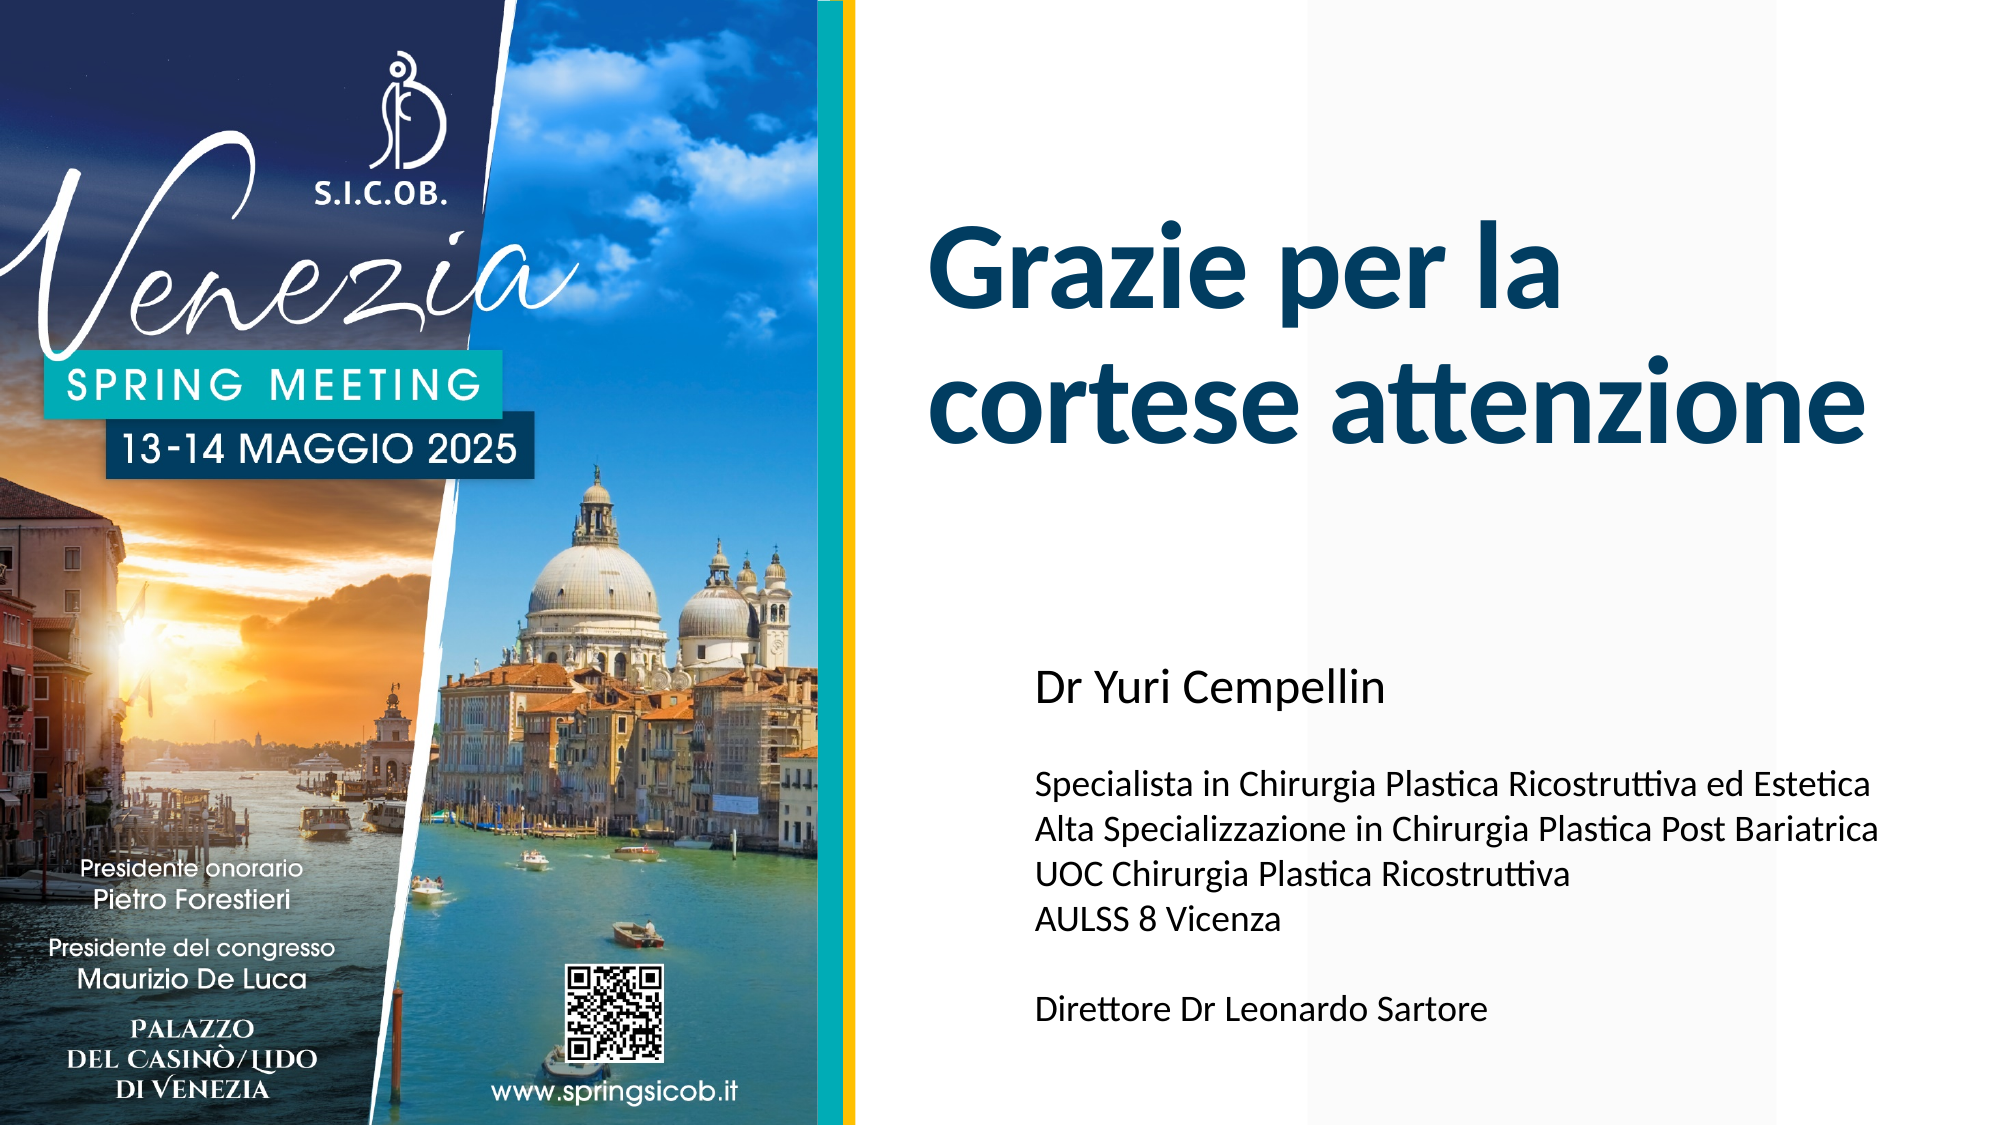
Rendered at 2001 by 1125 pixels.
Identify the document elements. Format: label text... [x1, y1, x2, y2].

picture [0, 0, 818, 1125]
text_box Dr Yuri Cempellin Specialista in Chirurgia Plastica Ricostruttiva ed Estetica Alta Specializzazione in Chirurgia Plastica Post Bariatrica UOC Chirurgia Plastica Ricostruttiva AULSS 8 Vicenza Direttore Dr Leonardo Sartore [1020, 646, 1961, 1037]
title Grazie per la cortese attenzione [912, 187, 1961, 479]
